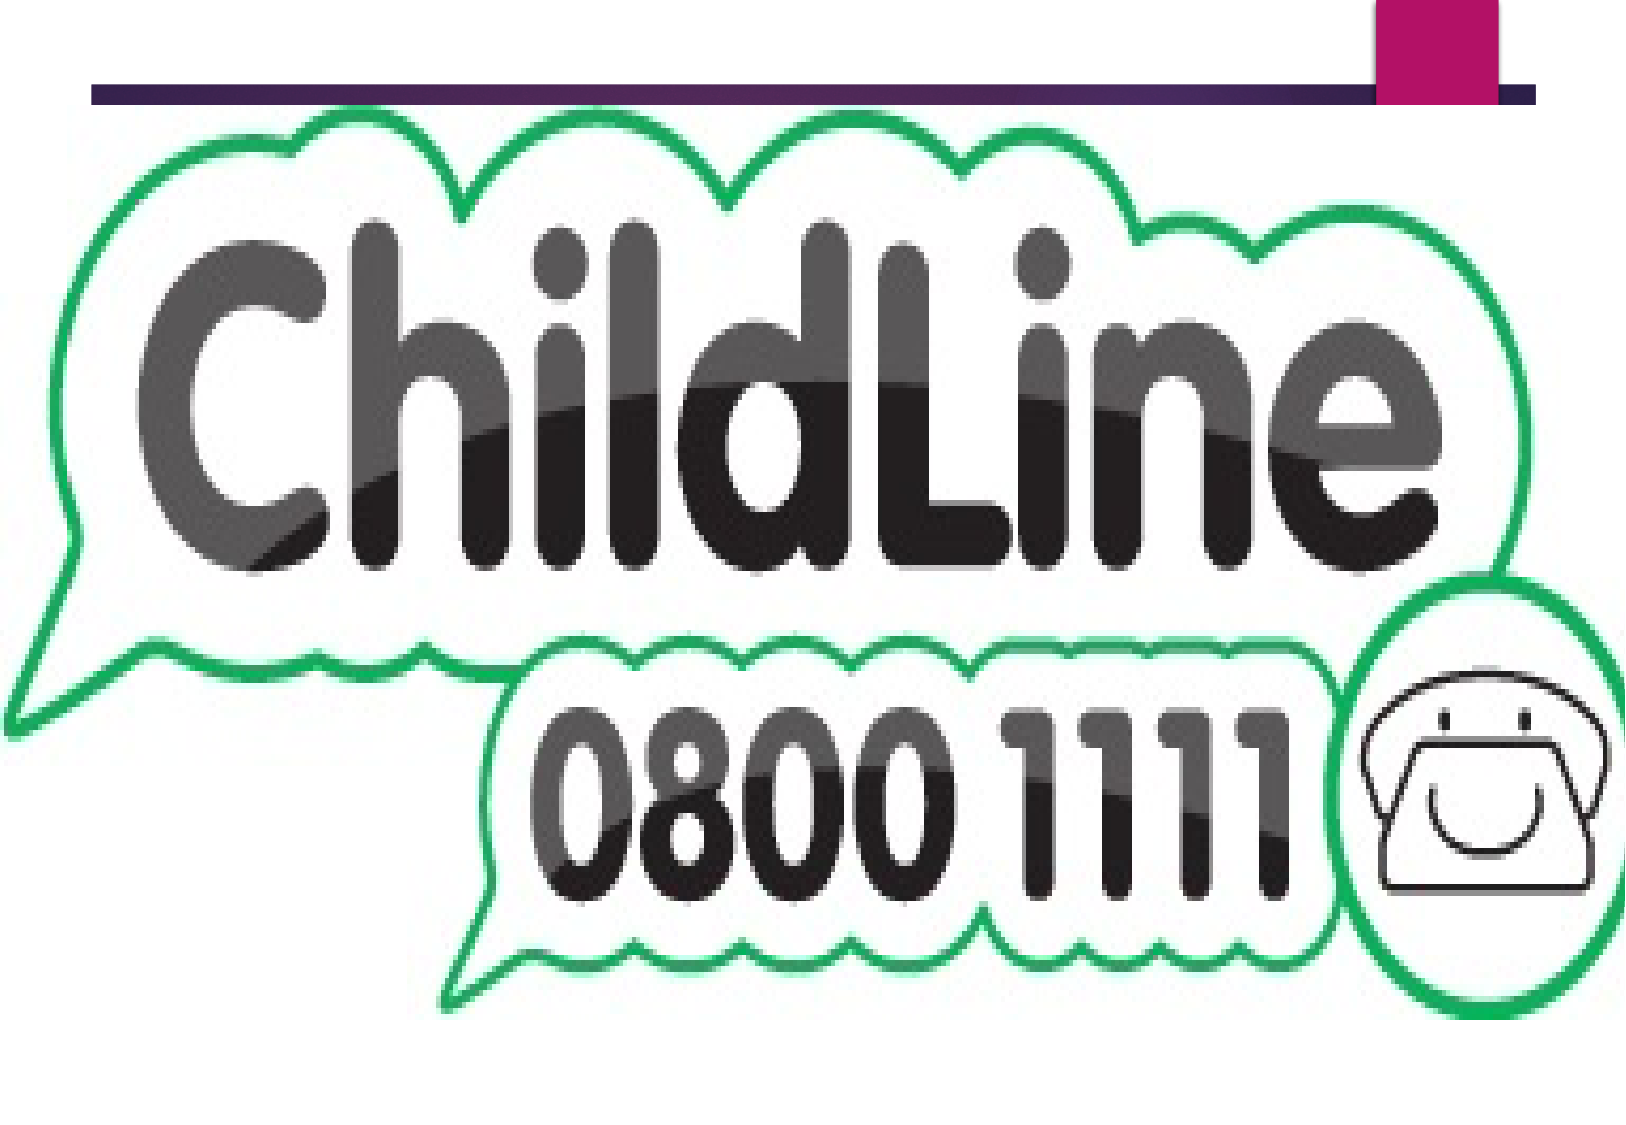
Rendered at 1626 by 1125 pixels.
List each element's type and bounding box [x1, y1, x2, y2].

picture [0, 105, 1625, 1020]
